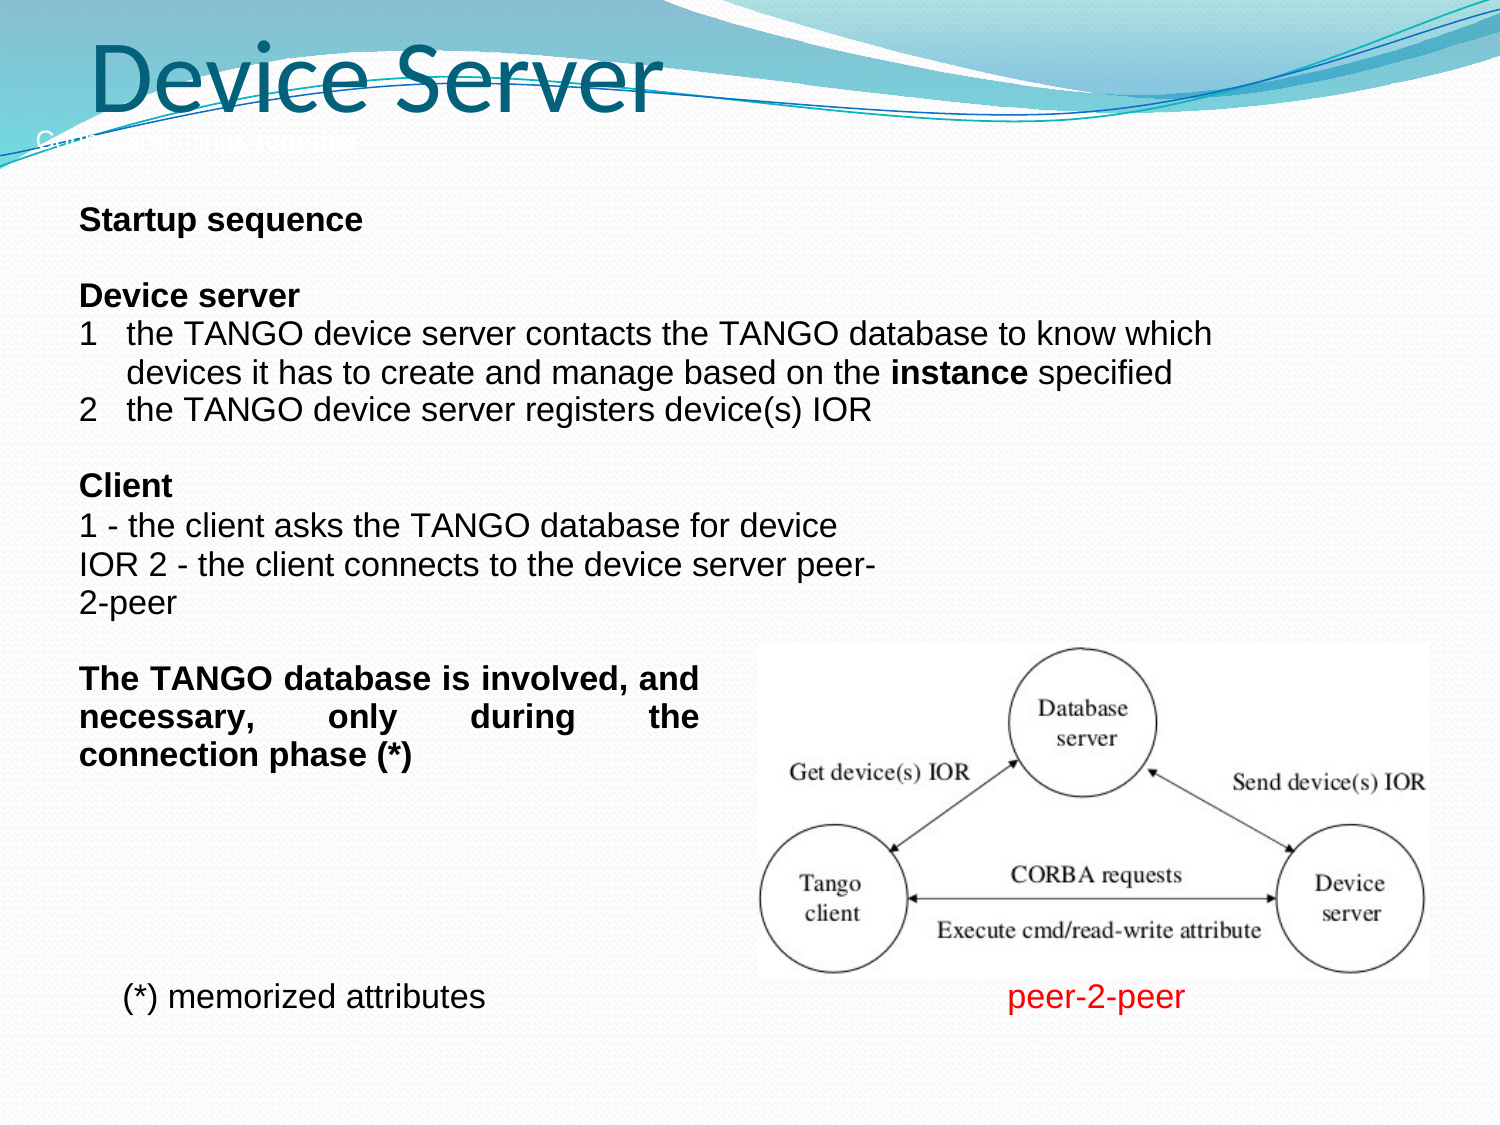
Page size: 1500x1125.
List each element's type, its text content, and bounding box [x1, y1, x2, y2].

text_box peer-2-peer [1005, 974, 1187, 1016]
text_box [757, 642, 1430, 978]
text_box Device Server [74, 1, 1425, 189]
text_box (*) memorized attributes [120, 974, 487, 1016]
text_box Connecting things together Startup sequence Device server the TANGO device server contacts the TANGO database to know which devices it has to create and manage based on the instance specified the TANGO device server registers device(s) IOR Client 1 - the client asks the TANGO database for device IOR 2 - the client connects to the device server peer-2-peer The TANGO database is involved, and necessary, only during the connection phase (*) [33, 123, 1333, 774]
